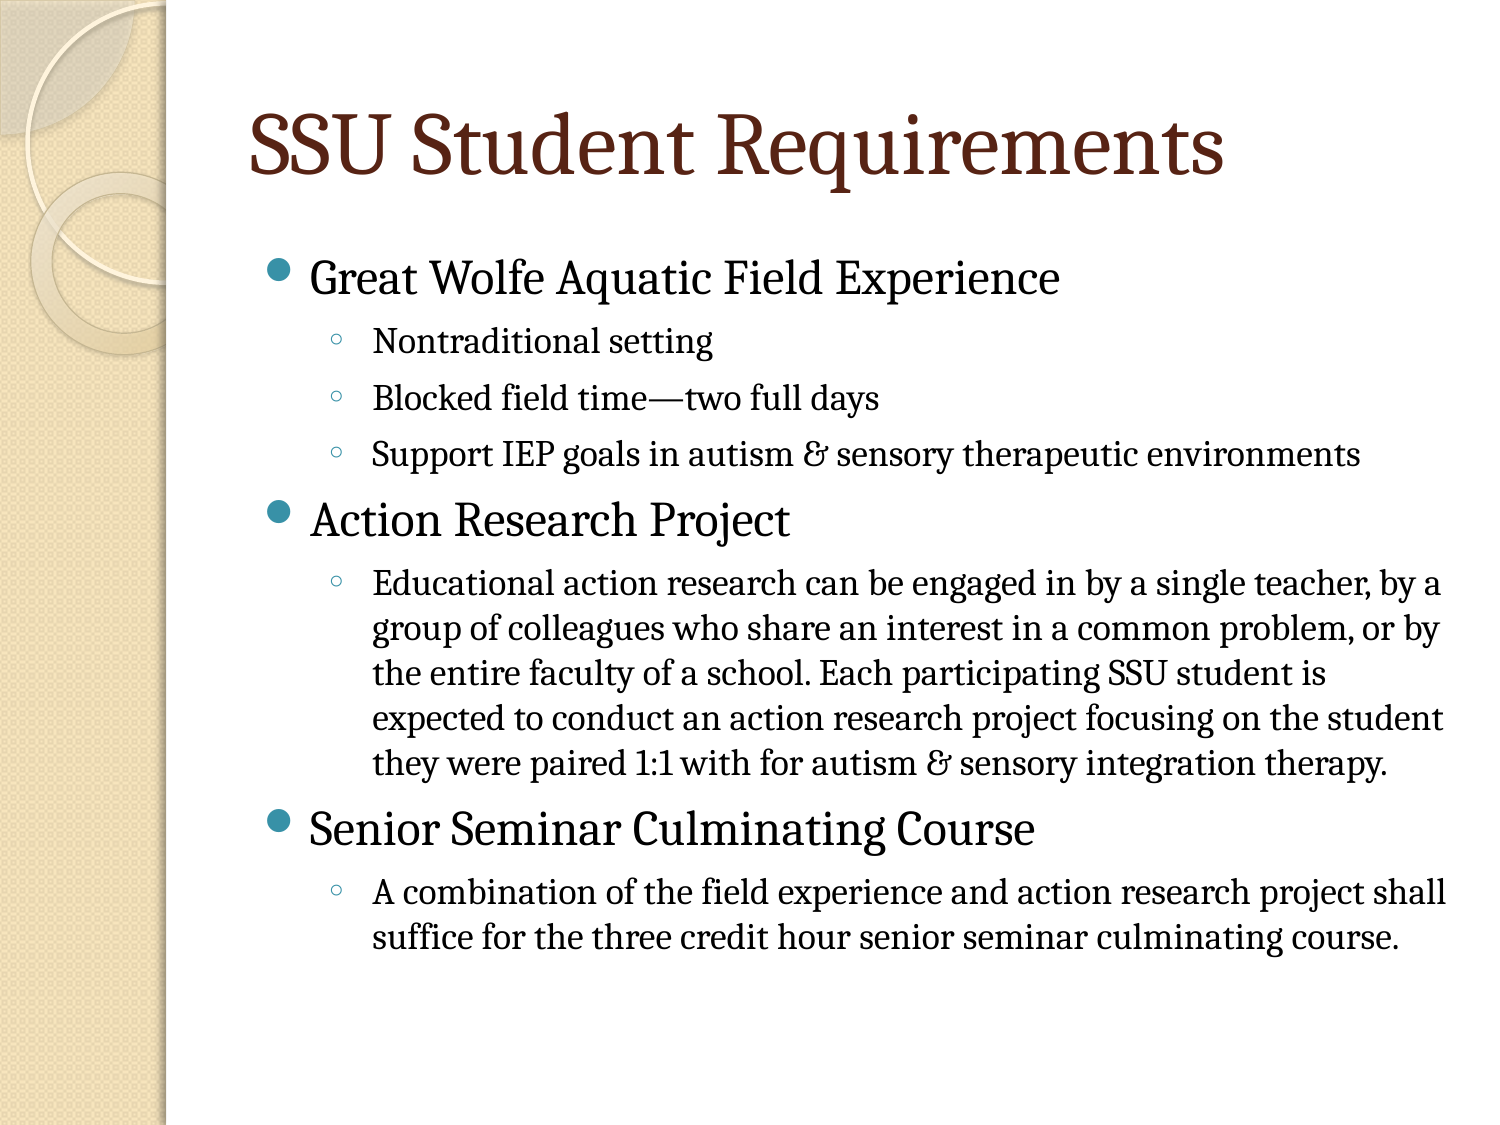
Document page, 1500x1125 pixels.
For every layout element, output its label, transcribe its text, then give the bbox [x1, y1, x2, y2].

list Great Wolfe Aquatic Field Experience Nontraditional setting Blocked field time—two full days Support IEP goals in autism & sensory therapeutic environments Action Research Project Educational action research can be engaged in by a single teacher, by a group of colleagues who share an interest in a common problem, or by the entire faculty of a school. Each participating SSU student is expected to conduct an action research project focusing on the student they were paired 1:1 with for autism & sensory integration therapy. Senior Seminar Culminating Course A combination of the field experience and action research project shall suffice for the three credit hour senior seminar culminating course. [235, 237, 1466, 1026]
title SSU Student Requirements [235, 45, 1466, 233]
